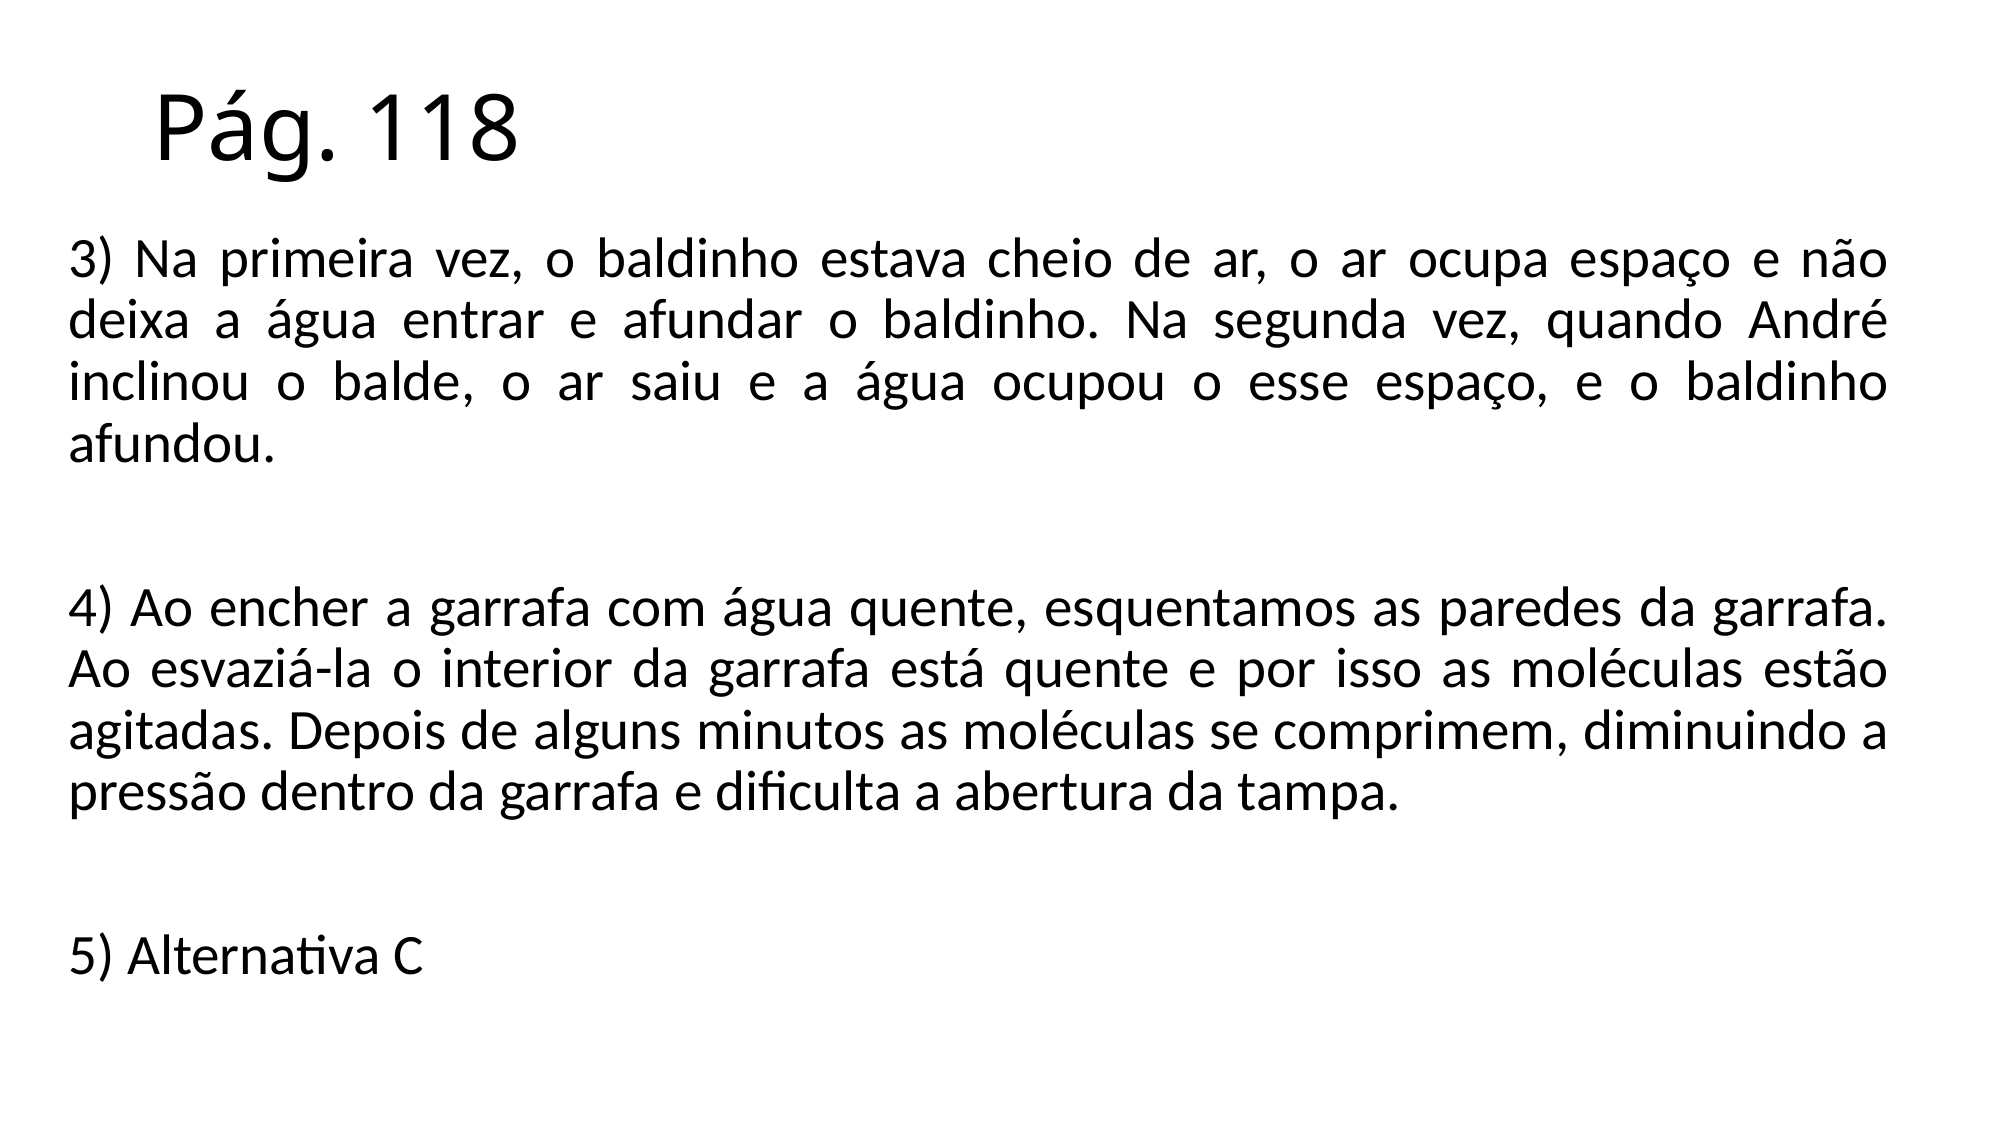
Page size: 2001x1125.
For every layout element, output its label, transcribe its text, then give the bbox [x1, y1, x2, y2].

list 3) Na primeira vez, o baldinho estava cheio de ar, o ar ocupa espaço e não deixa a água entrar e afundar o baldinho. Na segunda vez, quando André inclinou o balde, o ar saiu e a água ocupou o esse espaço, e o baldinho afundou. 4) Ao encher a garrafa com água quente, esquentamos as paredes da garrafa. Ao esvaziá-la o interior da garrafa está quente e por isso as moléculas estão agitadas. Depois de alguns minutos as moléculas se comprimem, diminuindo a pressão dentro da garrafa e dificulta a abertura da tampa. 5) Alternativa C [53, 220, 1905, 1050]
title Pág. 118 [137, 59, 1863, 202]
